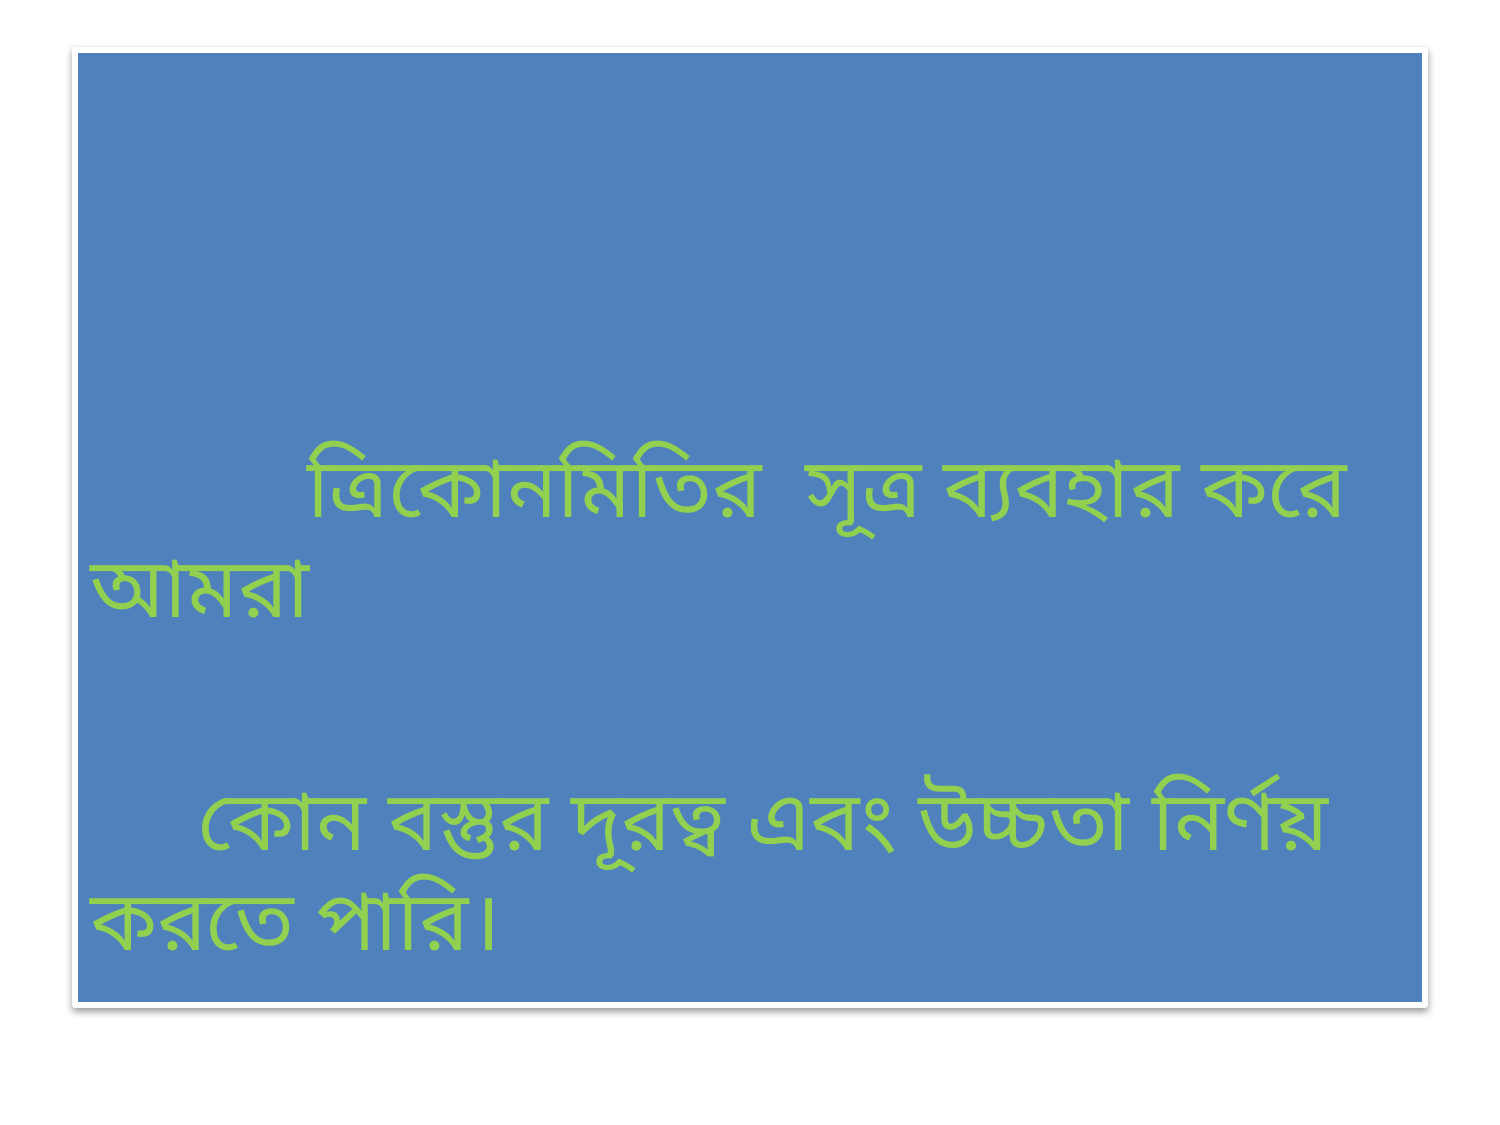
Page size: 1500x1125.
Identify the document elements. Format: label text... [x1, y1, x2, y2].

list ত্রিকোনমিতির সূত্র ব্যবহার করে আমরা কোন বস্তুর দূরত্ব এবং উচ্চতা নির্ণয় করতে পারি। [72, 47, 1428, 1008]
